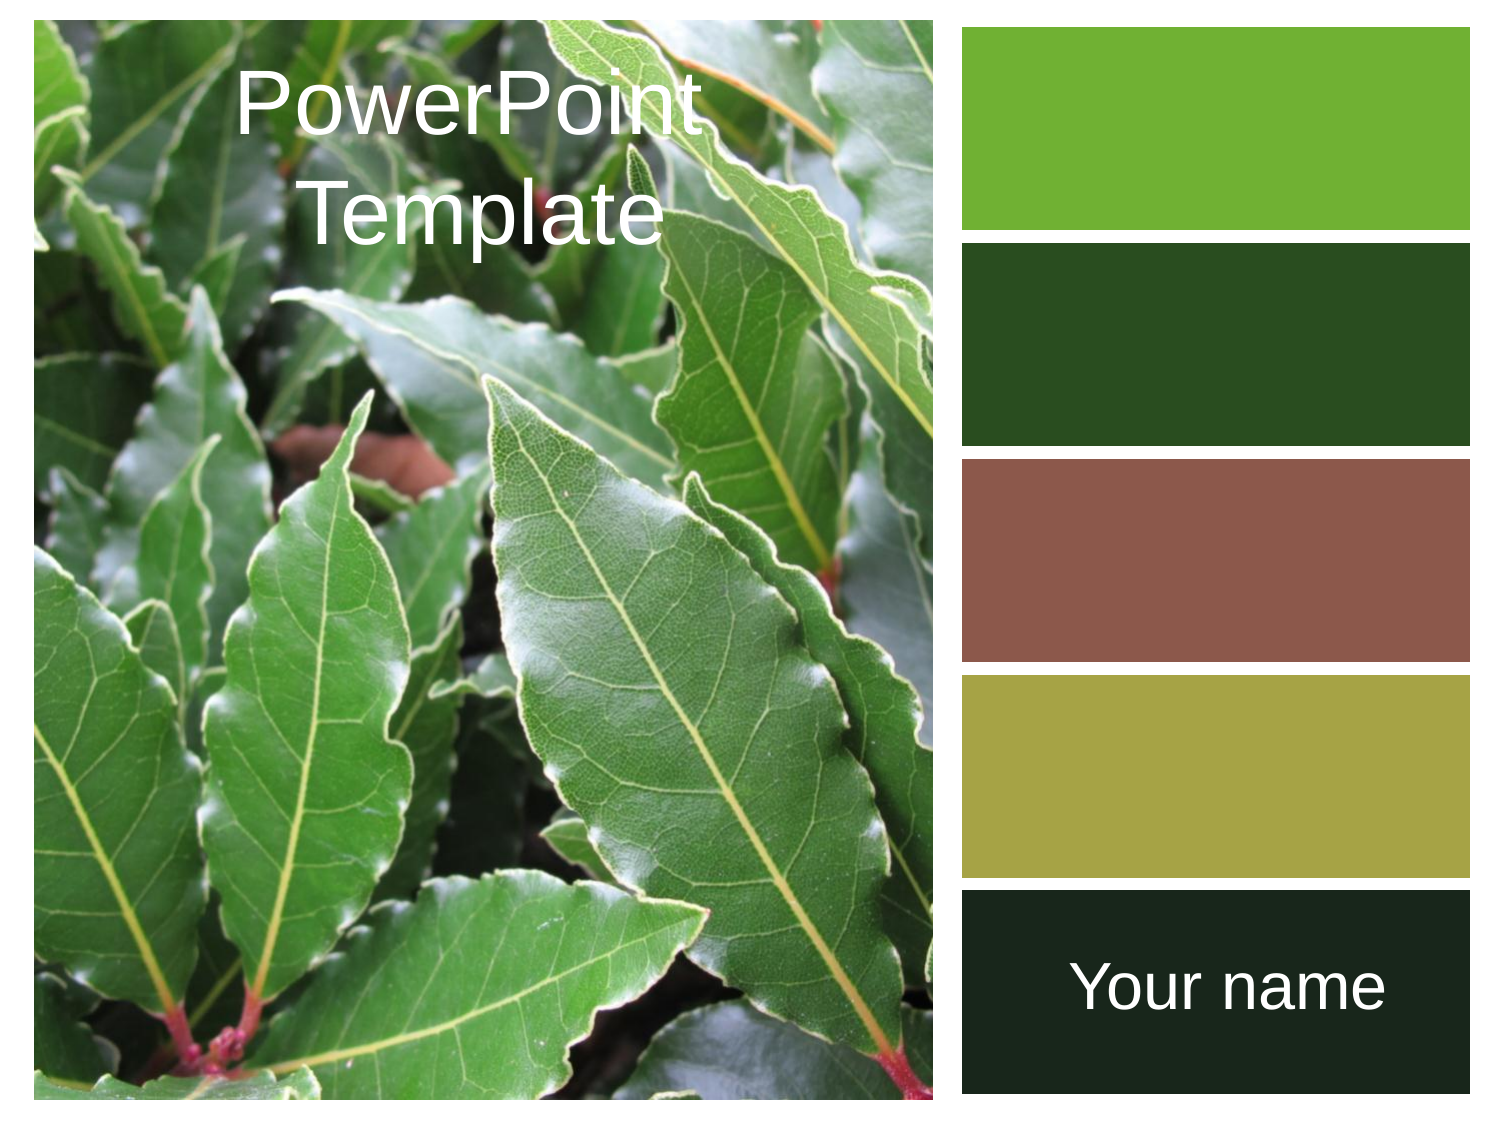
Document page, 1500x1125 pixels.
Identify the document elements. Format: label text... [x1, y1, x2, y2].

subtitle Your name [988, 935, 1468, 1089]
picture [34, 286, 933, 1100]
title PowerPoint Template [29, 20, 933, 286]
